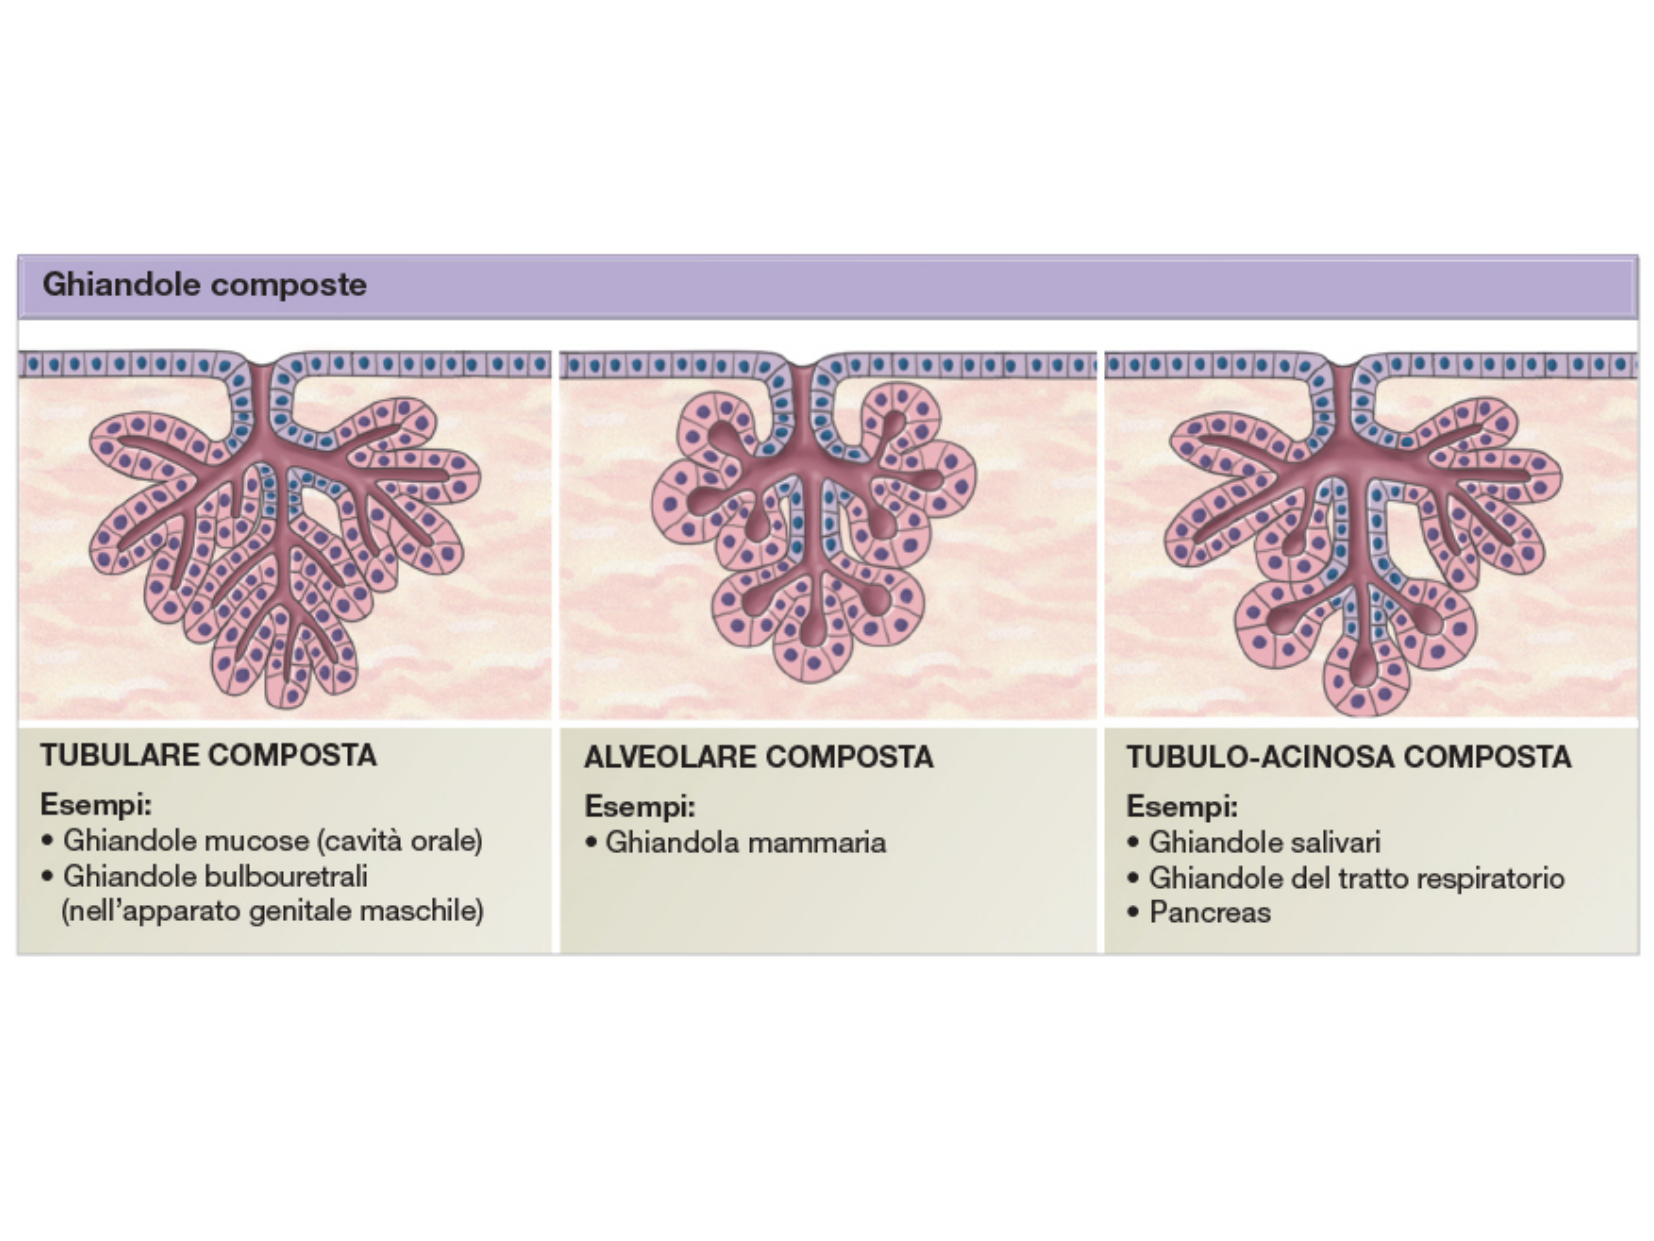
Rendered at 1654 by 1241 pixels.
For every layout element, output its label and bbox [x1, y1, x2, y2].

picture [0, 230, 1654, 968]
